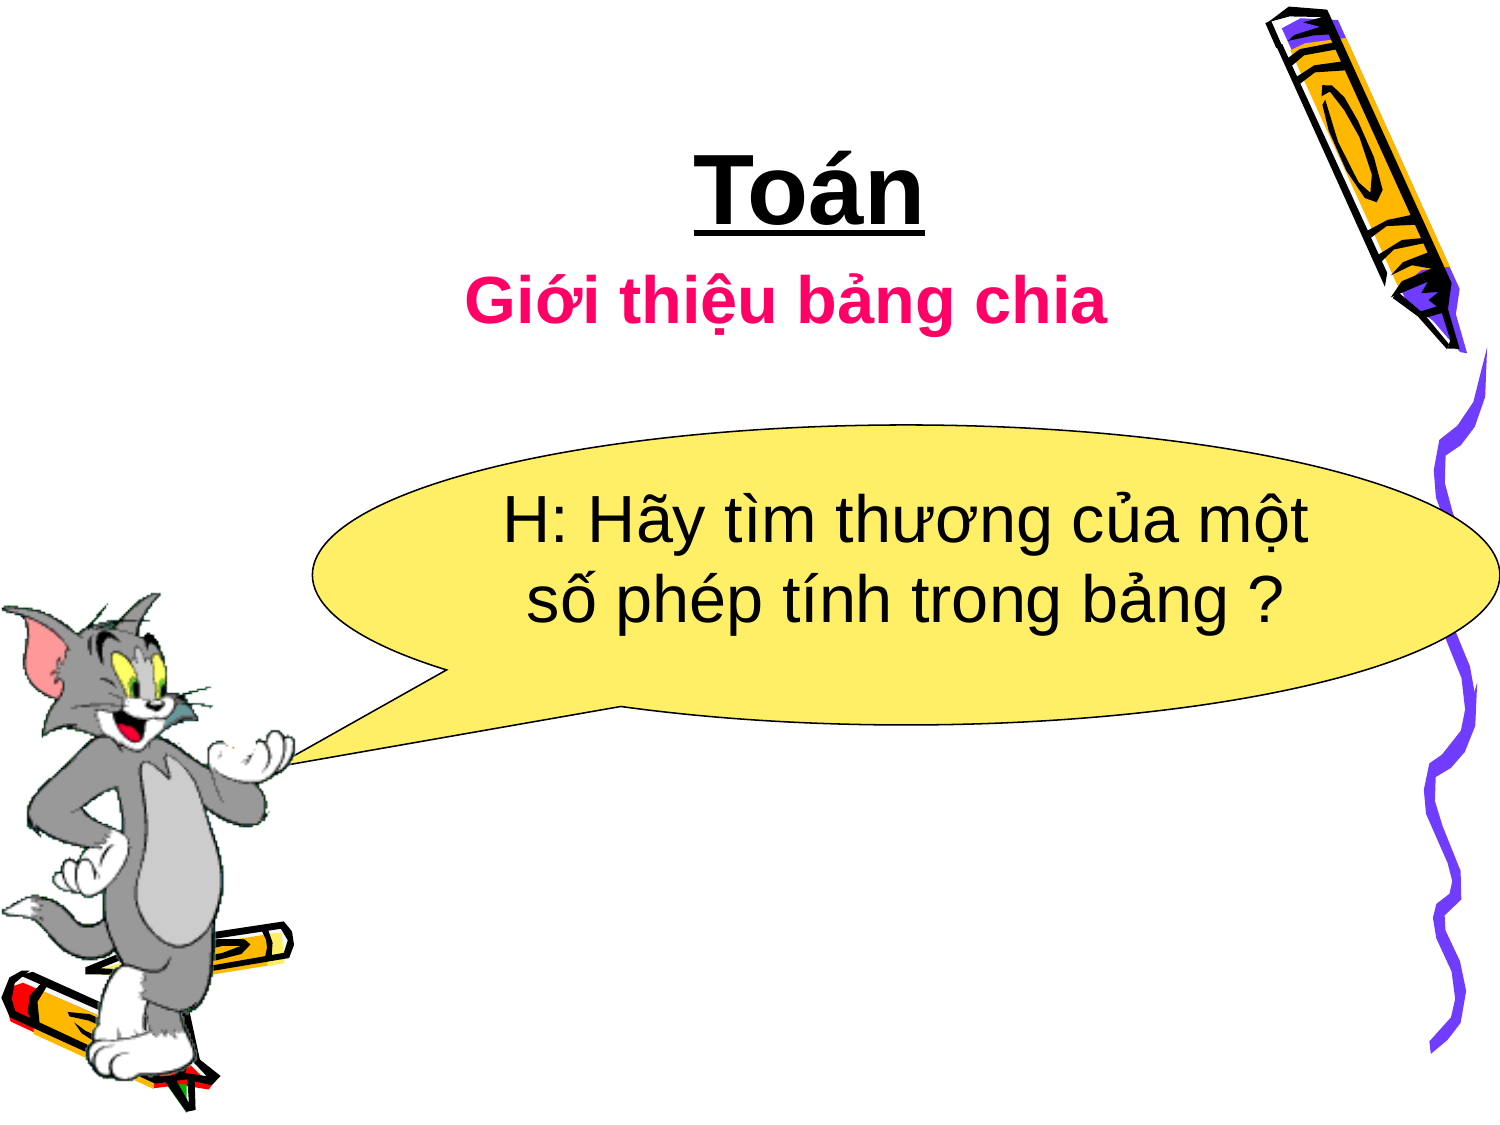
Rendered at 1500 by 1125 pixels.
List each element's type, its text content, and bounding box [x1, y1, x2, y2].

text_box H: Hãy tìm thương của một số phép tính trong bảng ? [304, 424, 1500, 763]
text_box Toán [679, 117, 941, 249]
picture [0, 587, 301, 1088]
text_box Giới thiệu bảng chia [450, 249, 1250, 345]
